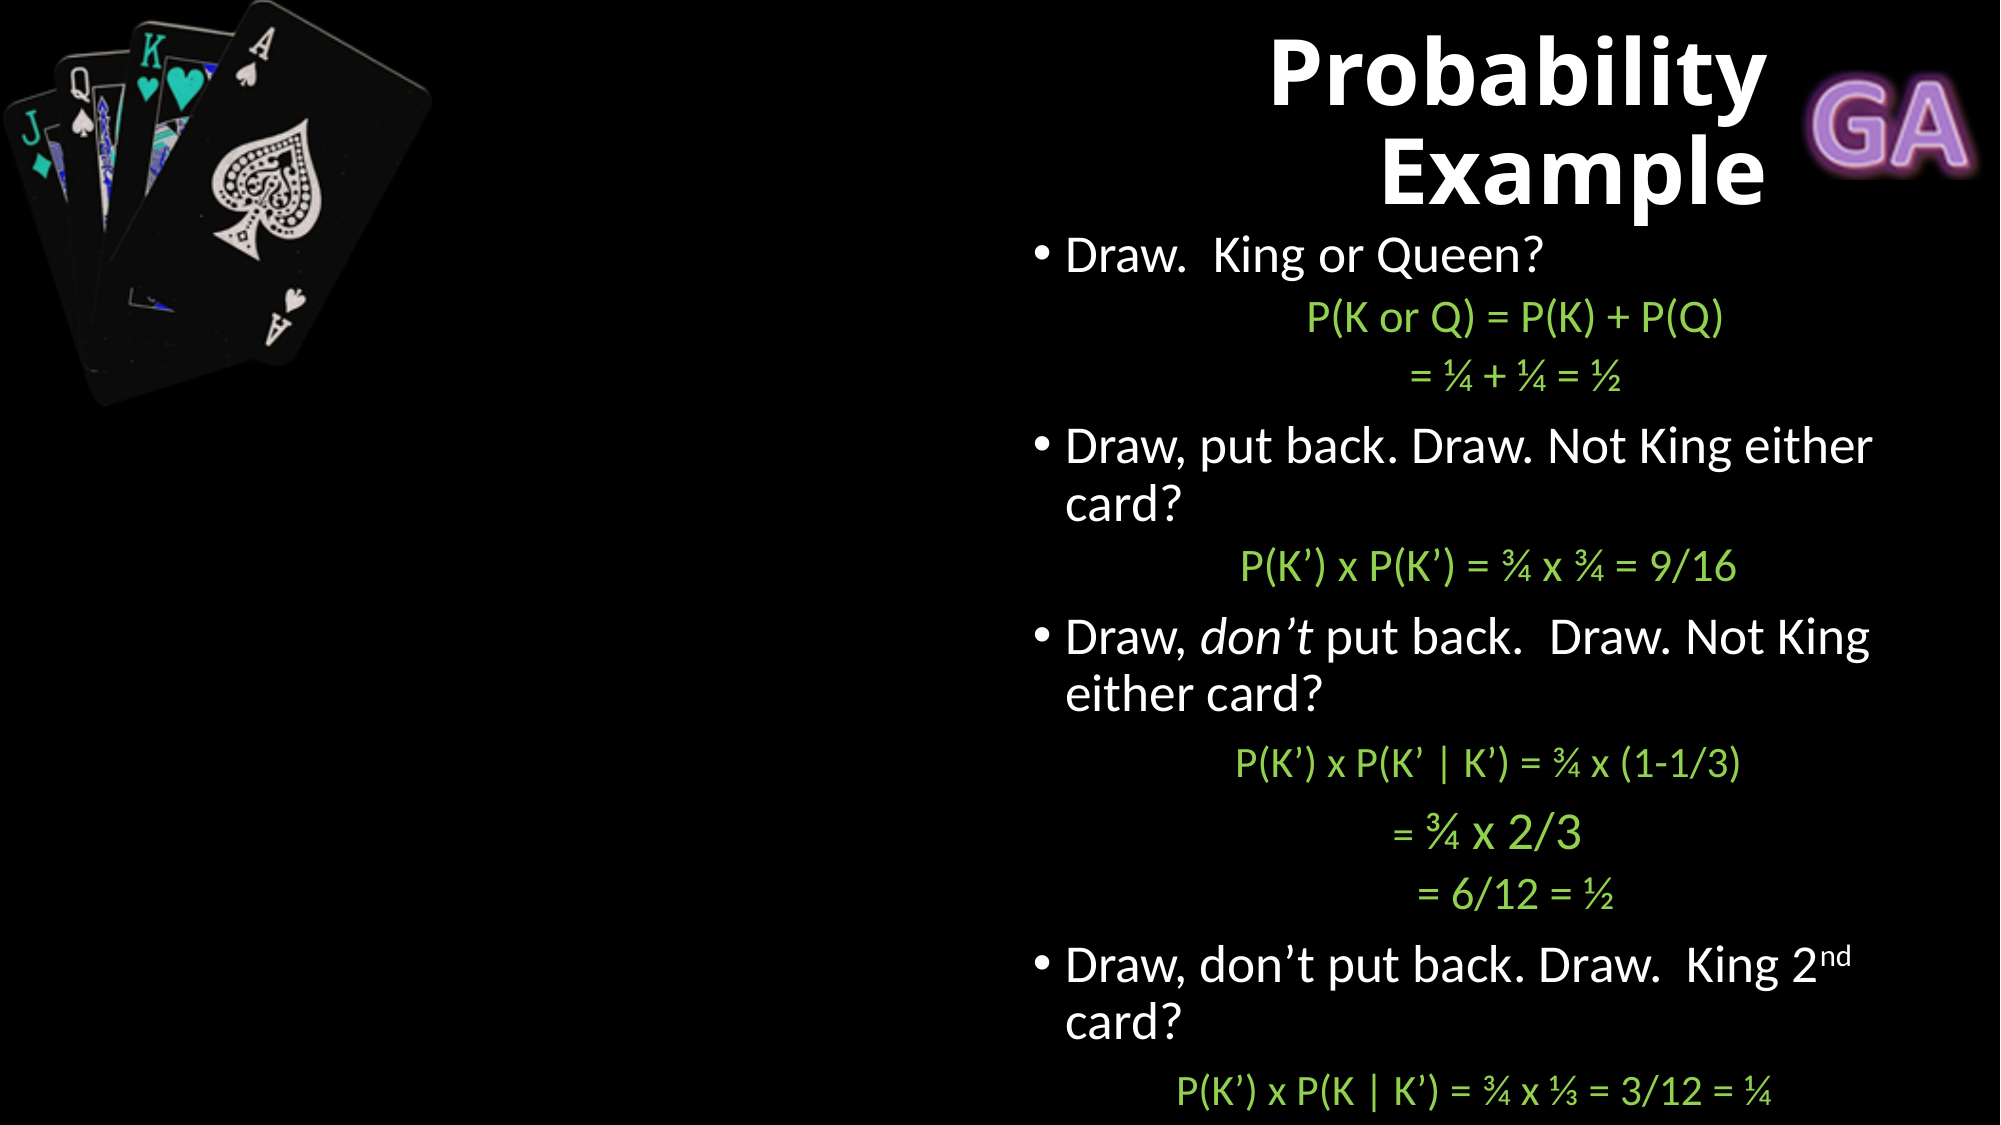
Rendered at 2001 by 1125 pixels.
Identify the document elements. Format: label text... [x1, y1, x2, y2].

picture [2, 0, 432, 406]
title Probability Example [857, 31, 1783, 220]
picture [1798, 66, 1989, 180]
list Draw. King or Queen? P(K or Q) = P(K) + P(Q) = ¼ + ¼ = ½ Draw, put back. Draw. Not King either card? P(K’) x P(K’) = ¾ x ¾ = 9/16 Draw, don’t put back. Draw. Not King either card? P(K’) x P(K’ | K’) = ¾ x (1-1/3) = ¾ x 2/3 = 6/12 = ½ Draw, don’t put back. Draw. King 2nd card? P(K’) x P(K | K’) = ¾ x ⅓ = 3/12 = ¼ [1017, 219, 1960, 1125]
